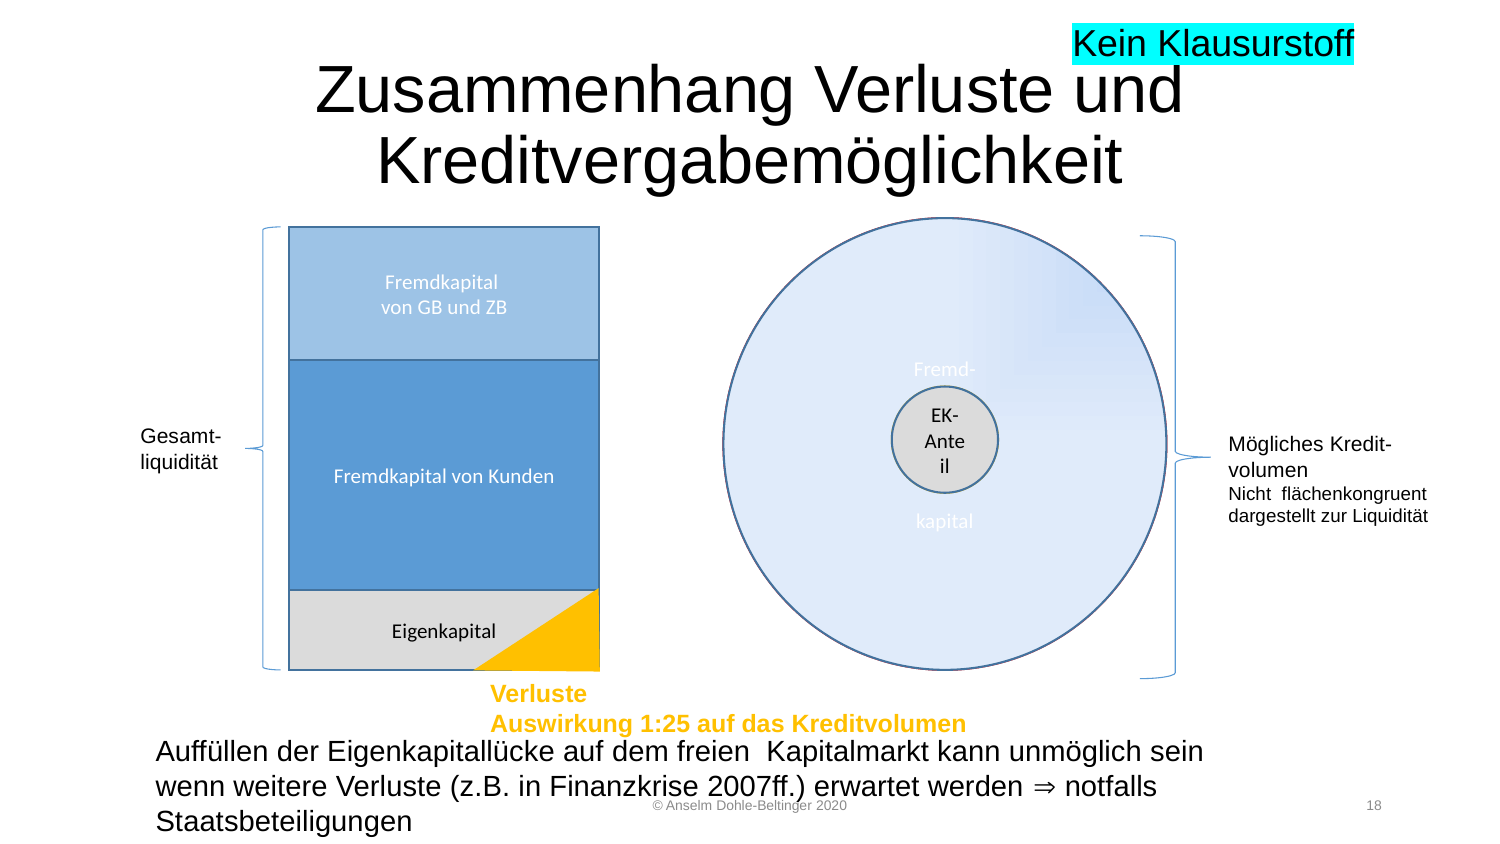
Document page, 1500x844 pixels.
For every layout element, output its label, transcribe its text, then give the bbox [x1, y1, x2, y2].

text_box Auffüllen der Eigenkapitallücke auf dem freien Kapitalmarkt kann unmöglich sein wenn weitere Verluste (z.B. in Finanzkrise 2007ff.) erwartet werden  notfalls Staatsbeteiligungen [155, 731, 1265, 837]
footer © Anselm Dohle-Beltinger 2020 [496, 782, 1004, 827]
text_box Fremdkapital von Kunden [288, 361, 600, 589]
text_box Fremdkapital von GB und ZB [288, 226, 600, 361]
text_box Mögliches Kredit-volumen Nicht flächenkongruent dargestellt zur Liquidität [1213, 423, 1456, 534]
text_box Gesamt-liquidität [125, 415, 272, 481]
text_box EK-Anteil [890, 385, 1000, 494]
slide_number 18 [1059, 782, 1397, 827]
text_box [473, 588, 600, 671]
text_box Verluste Auswirkung 1:25 auf das Kreditvolumen [475, 669, 988, 731]
text_box [262, 226, 281, 671]
text_box [1139, 235, 1211, 680]
text_box Kein Klausurstoff [1072, 19, 1397, 65]
title Zusammenhang Verluste und Kreditvergabemöglichkeit [103, 44, 1397, 208]
text_box Eigenkapital [288, 589, 595, 671]
text_box Fremd- kapital [722, 217, 1139, 669]
